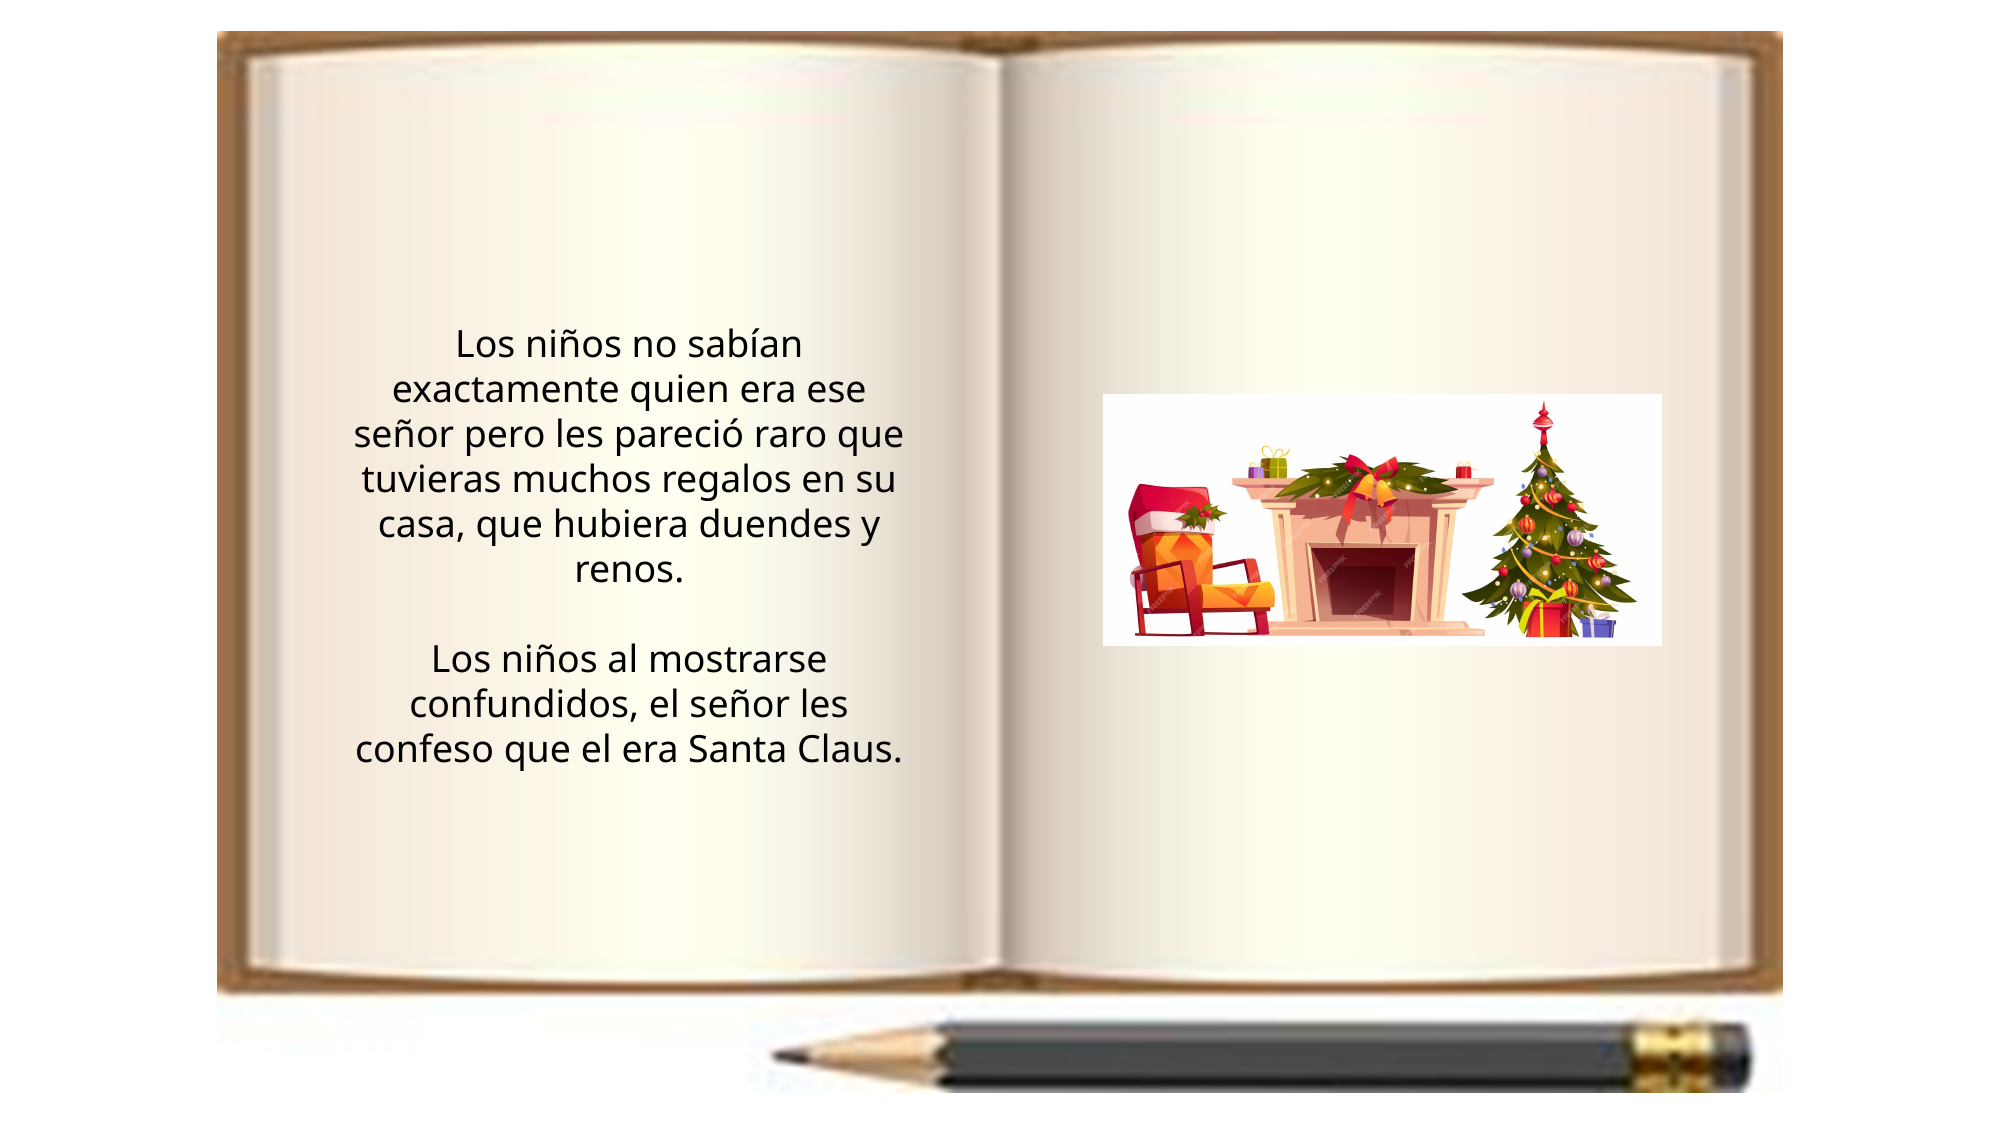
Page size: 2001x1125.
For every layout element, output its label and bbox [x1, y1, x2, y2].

picture [217, 31, 1783, 1093]
